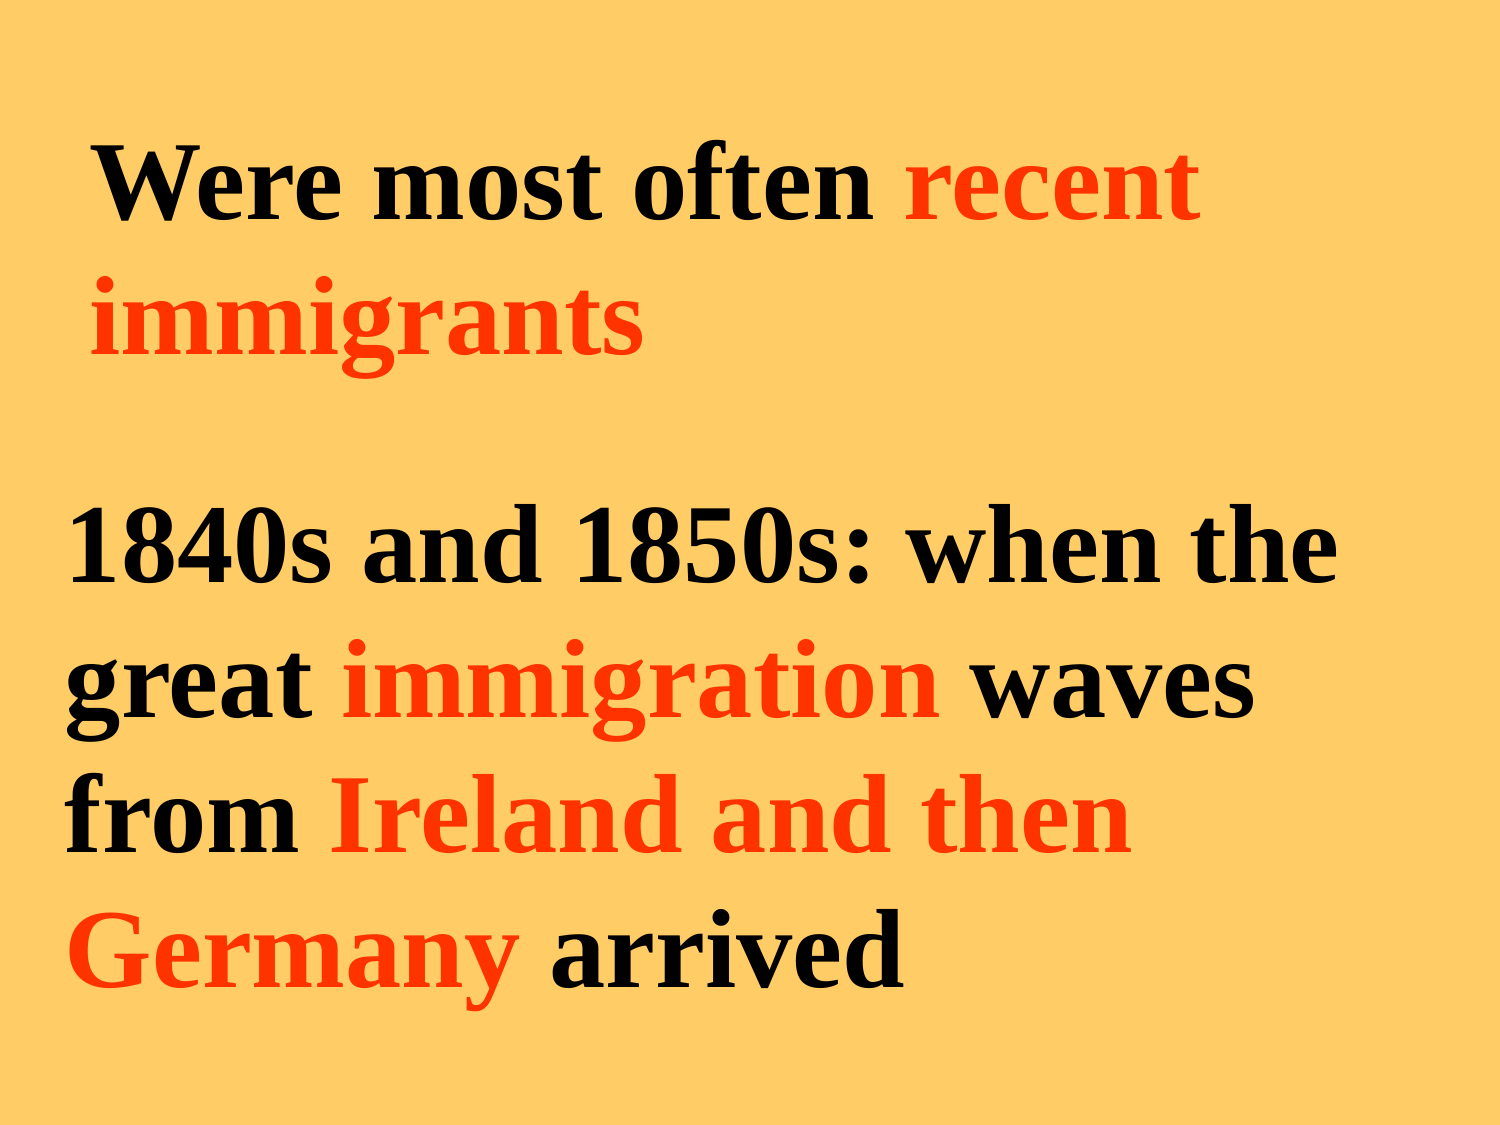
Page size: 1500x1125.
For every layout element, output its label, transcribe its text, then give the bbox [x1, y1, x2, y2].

text_box Were most often recent immigrants [74, 99, 1413, 385]
text_box 1840s and 1850s: when the great immigration waves from Ireland and then Germany arrived [50, 462, 1438, 1018]
